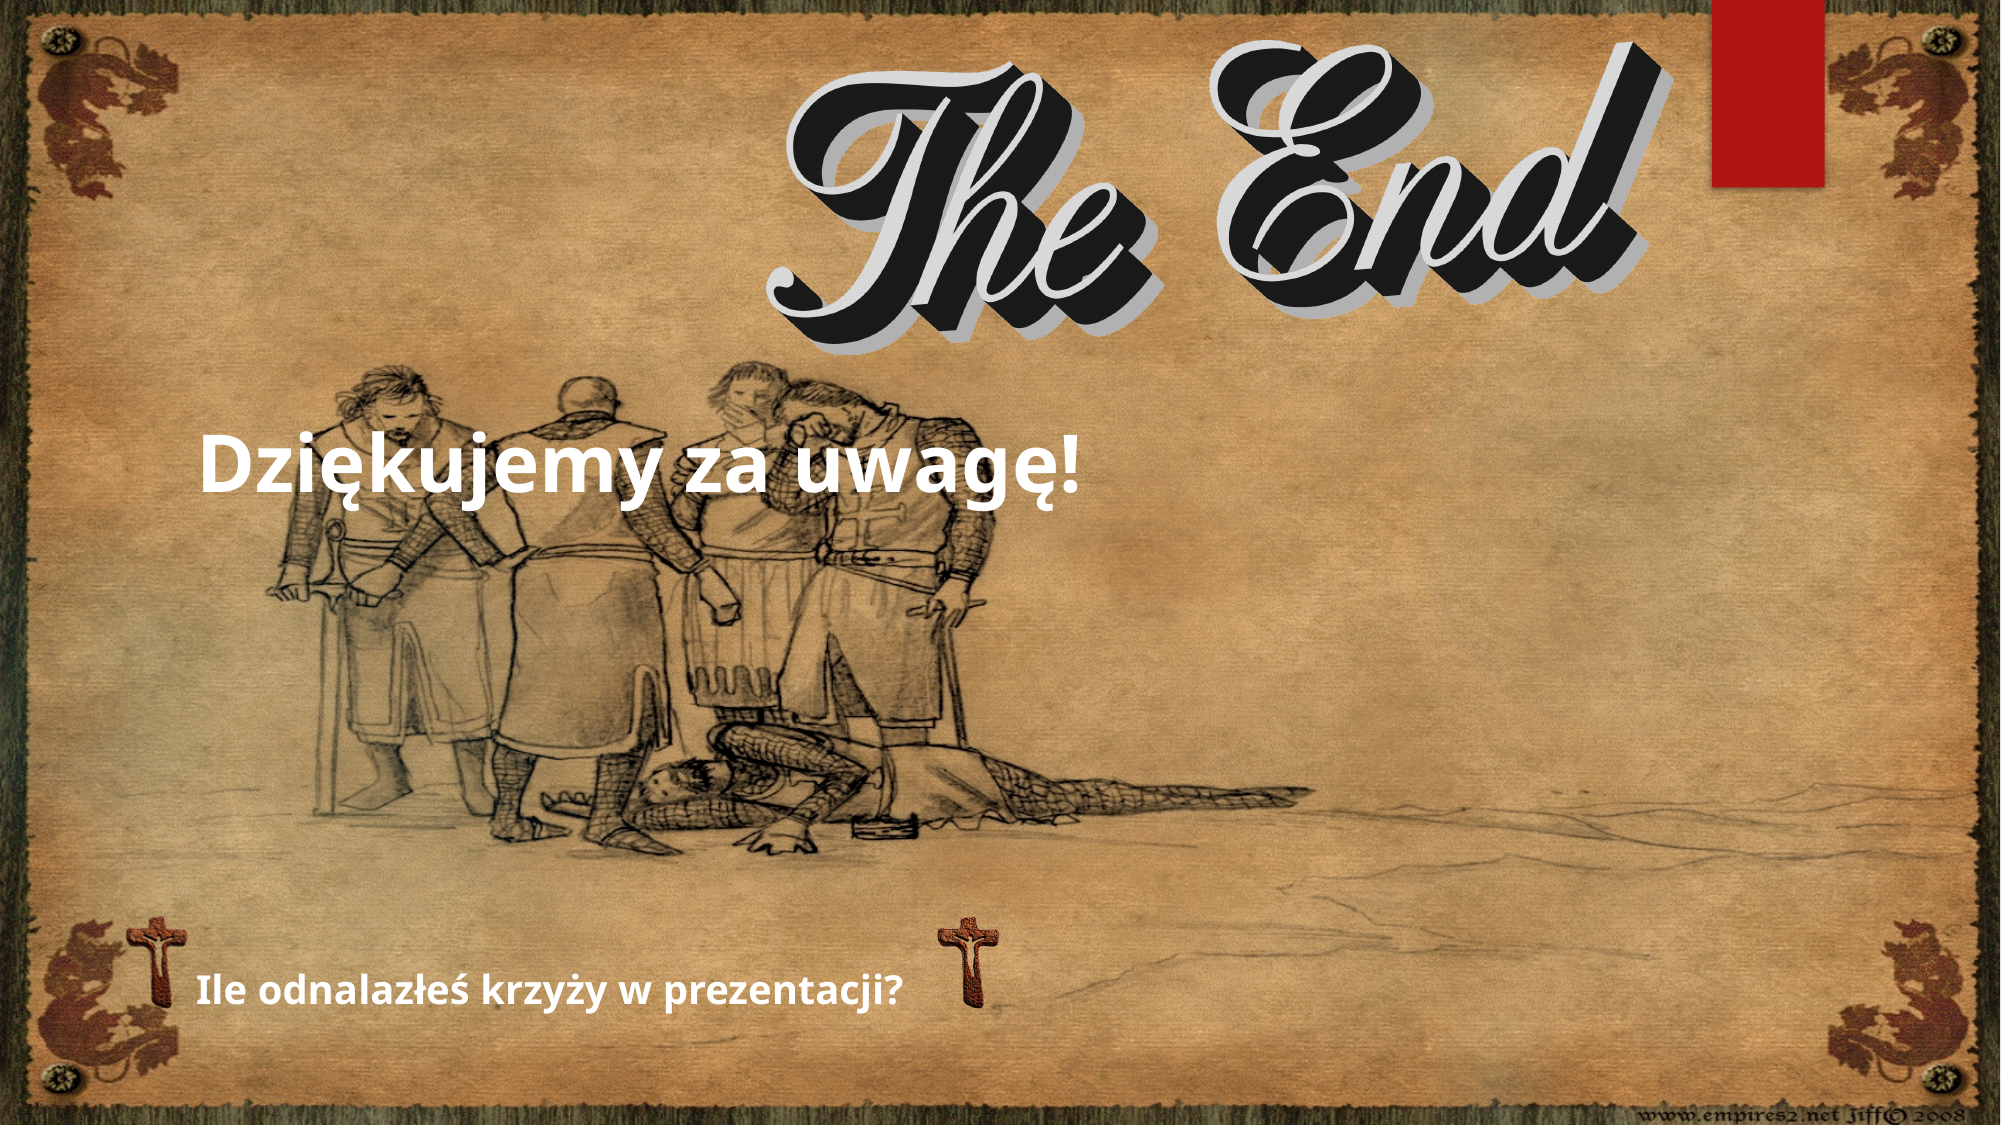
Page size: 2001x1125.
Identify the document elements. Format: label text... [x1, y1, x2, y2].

picture [0, 0, 2001, 1125]
list Dziękujemy za uwagę! Ile odnalazłeś krzyży w prezentacji? [181, 336, 1649, 1025]
